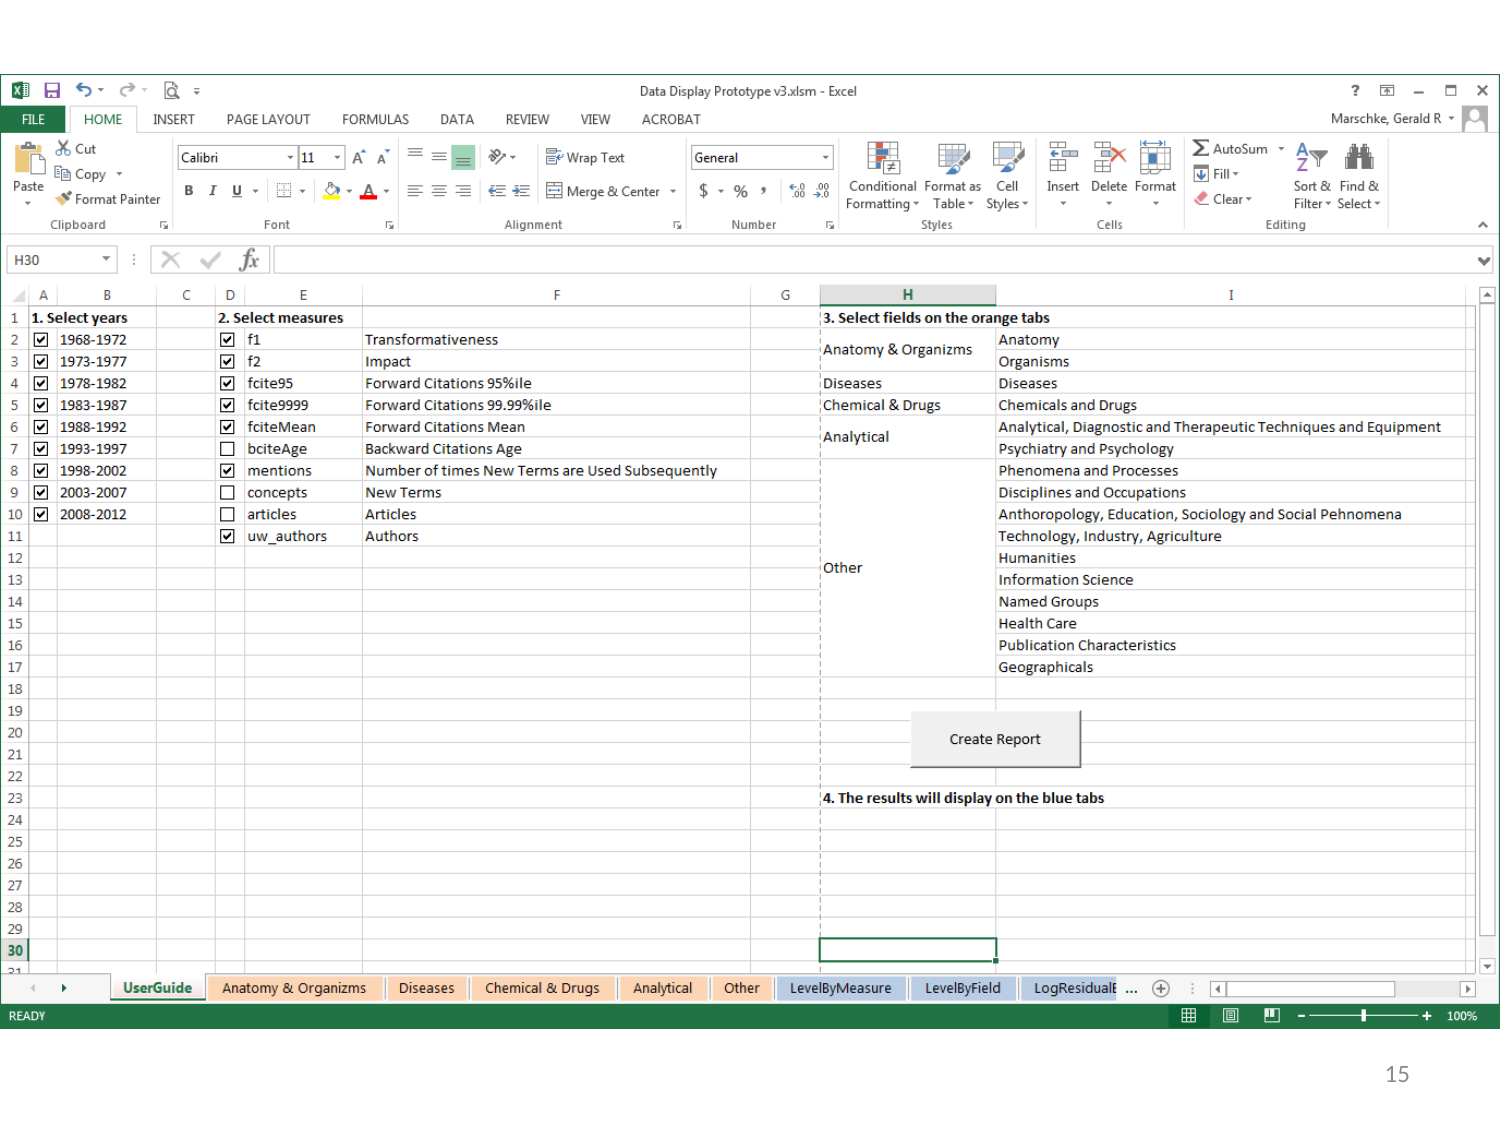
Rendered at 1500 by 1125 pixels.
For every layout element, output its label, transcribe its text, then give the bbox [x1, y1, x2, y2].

picture [0, 74, 1500, 1030]
slide_number 15 [1074, 1042, 1425, 1103]
